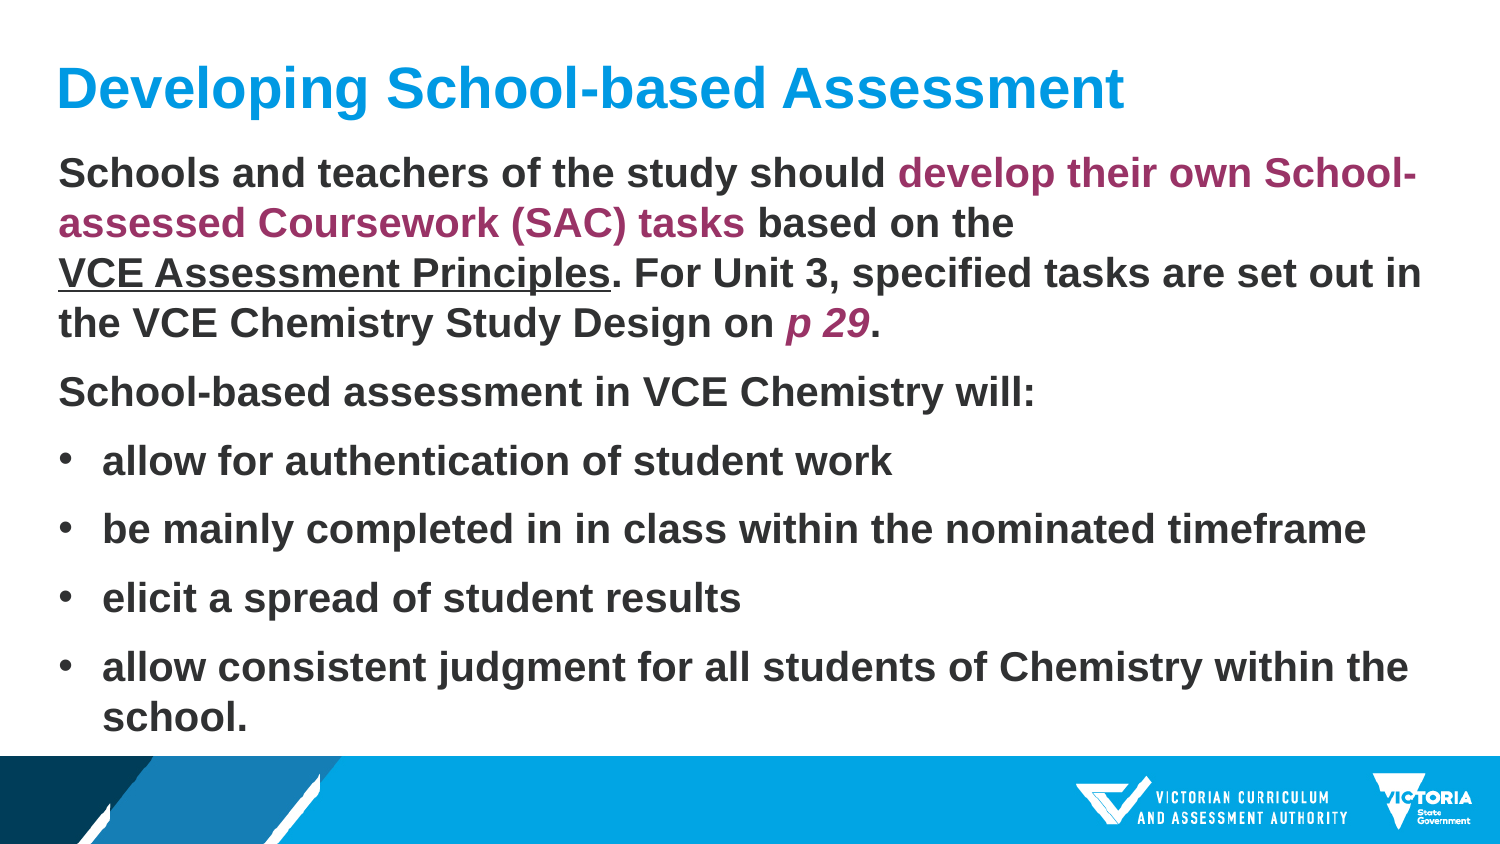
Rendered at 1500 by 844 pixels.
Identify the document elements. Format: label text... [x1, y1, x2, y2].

picture [1308, 814, 1313, 823]
picture [1318, 812, 1322, 823]
picture [1299, 812, 1303, 823]
picture [1229, 813, 1235, 823]
picture [1190, 792, 1194, 802]
picture [1240, 812, 1244, 823]
list Schools and teachers of the study should develop their own School-assessed Coursework (SAC) tasks based on the VCE Assessment Principles. For Unit 3, specified tasks are set out in the VCE Chemistry Study Design on p 29. School-based assessment in VCE Chemistry will: allow for authentication of student work be mainly completed in in class within the nominated timeframe elicit a spread of student results allow consistent judgment for all students of Chemistry within the school. [43, 138, 1473, 741]
picture [1249, 812, 1254, 823]
picture [1268, 792, 1272, 802]
picture [1214, 792, 1219, 802]
picture [1302, 792, 1306, 803]
picture [1320, 792, 1327, 802]
title Developing School-based Assessment [41, 32, 1436, 139]
picture [1460, 793, 1471, 803]
picture [0, 0, 1500, 844]
picture [1281, 812, 1286, 823]
picture [1258, 812, 1262, 823]
picture [1077, 777, 1150, 824]
picture [1224, 792, 1229, 802]
picture [1199, 792, 1204, 803]
picture [1149, 813, 1153, 823]
picture [1201, 812, 1205, 823]
picture [1426, 792, 1452, 804]
picture [1374, 774, 1425, 828]
